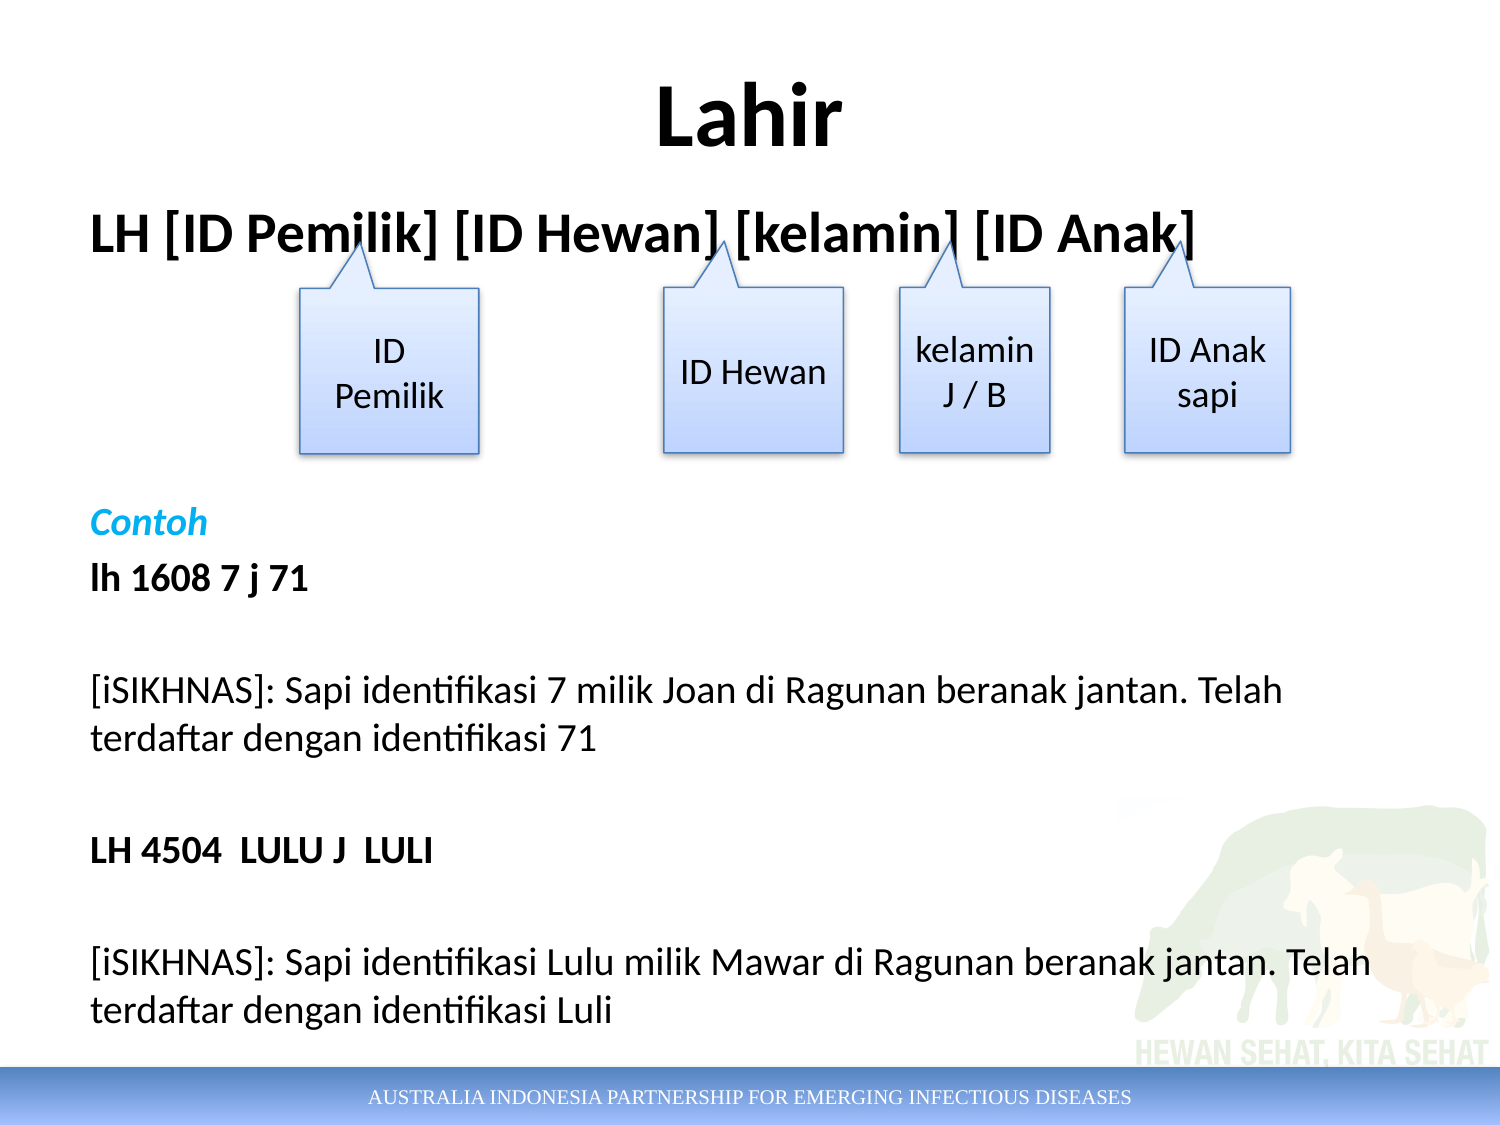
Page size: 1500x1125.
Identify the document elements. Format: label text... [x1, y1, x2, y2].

text_box LH [ID Pemilik] [ID Hewan] [kelamin] [ID Anak] Contoh lh 1608 7 j 71 [iSIKHNAS]: Sapi identifikasi 7 milik Joan di Ragunan beranak jantan. Telah terdaftar dengan identifikasi 71 LH 4504 LULU J LULI [iSIKHNAS]: Sapi identifikasi Lulu milik Mawar di Ragunan beranak jantan. Telah terdaftar dengan identifikasi Luli [74, 187, 1425, 1050]
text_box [299, 287, 844, 455]
text_box ID Anak sapi [1124, 240, 1292, 454]
text_box kelamin J / B [899, 240, 1051, 454]
title Lahir [75, 45, 1425, 175]
